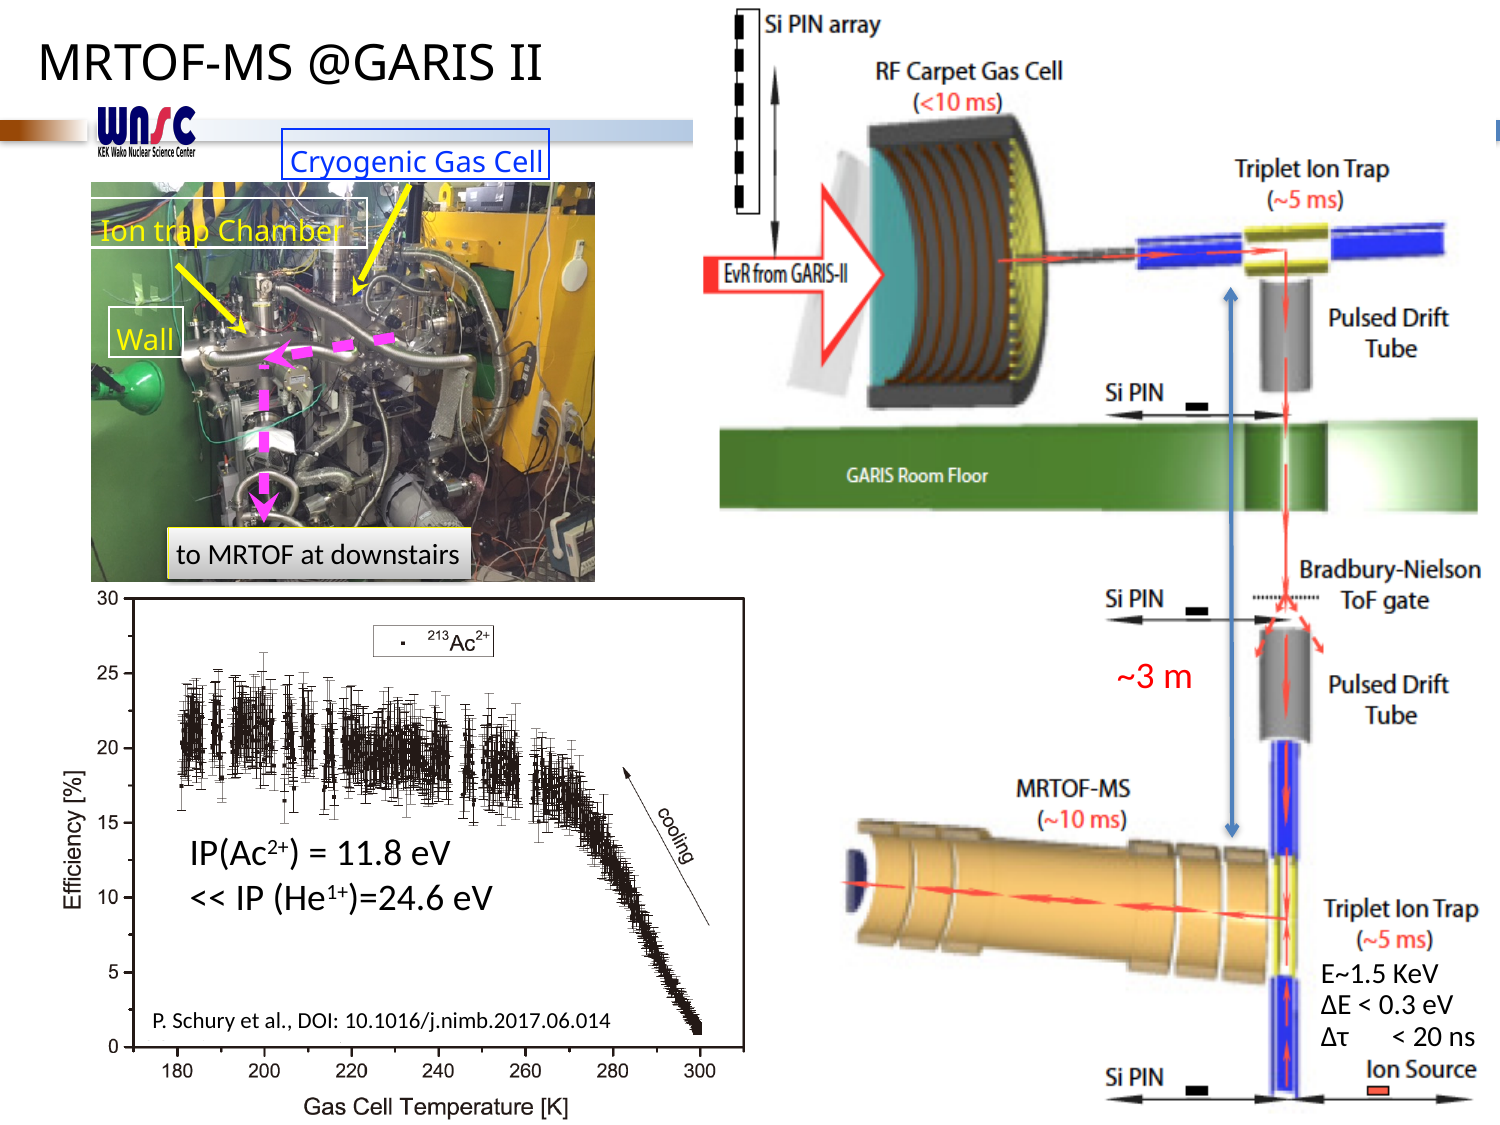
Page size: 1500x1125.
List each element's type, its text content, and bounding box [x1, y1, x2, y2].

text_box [692, 0, 1496, 1117]
title MRTOF-MS @GARIS II [0, 0, 582, 141]
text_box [42, 586, 784, 1125]
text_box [85, 129, 595, 583]
